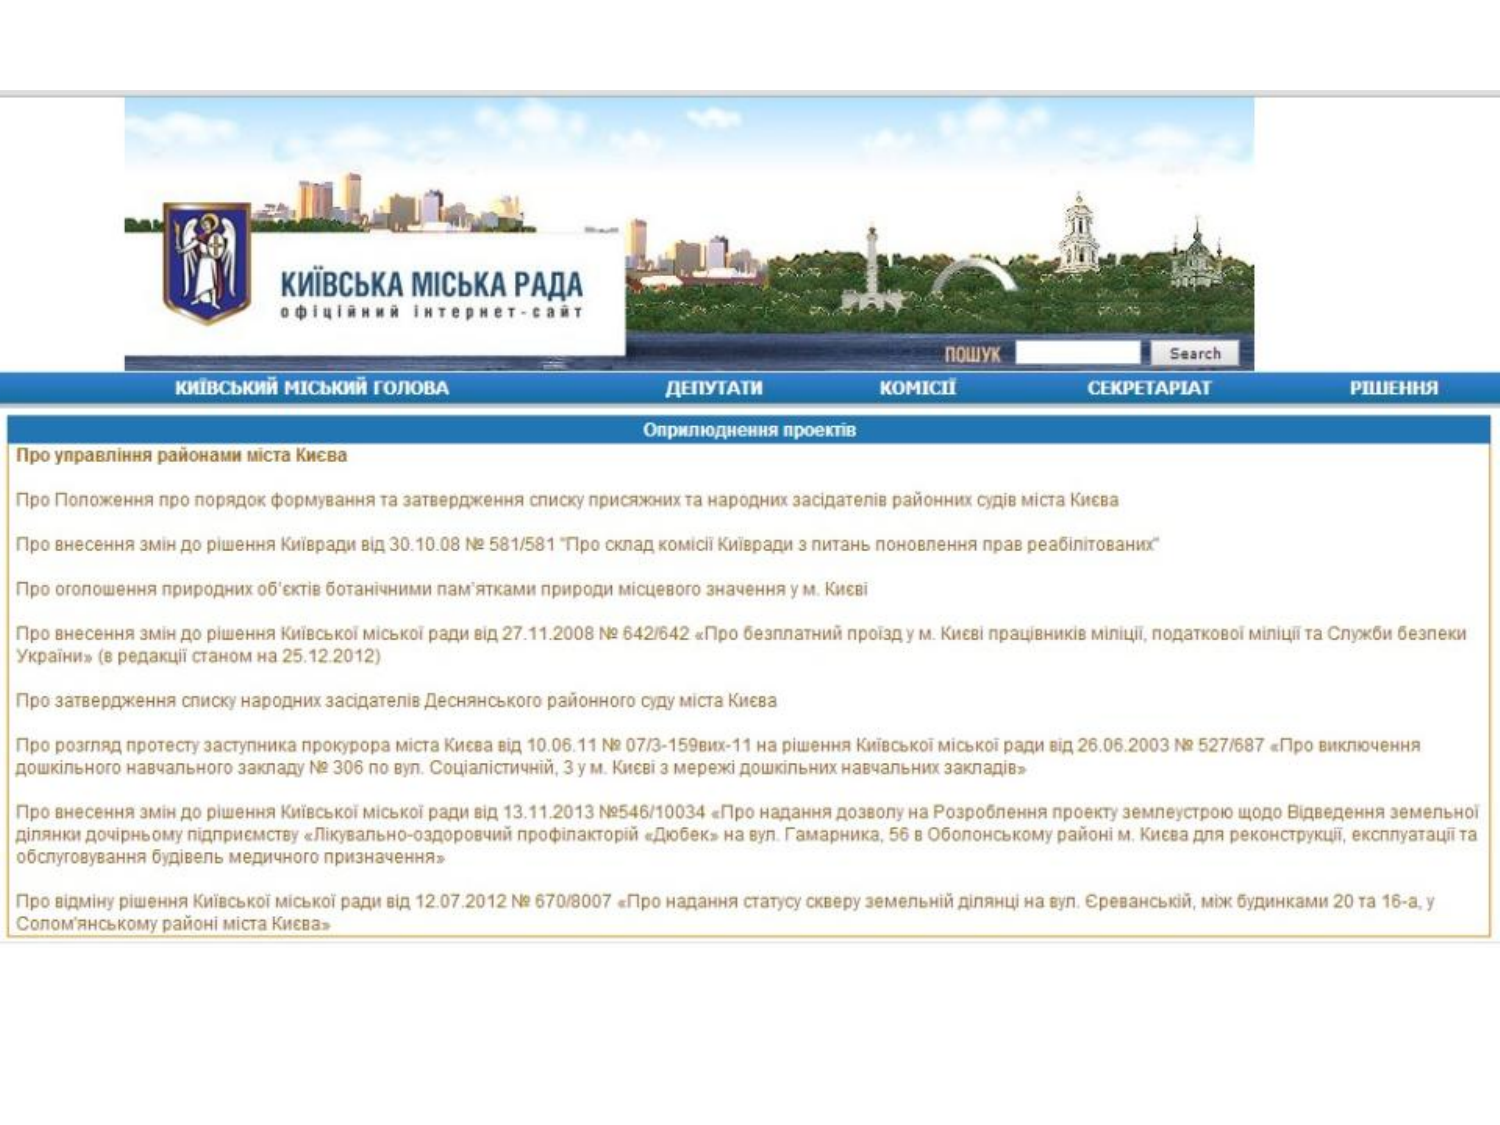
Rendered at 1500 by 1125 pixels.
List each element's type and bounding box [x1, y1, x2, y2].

picture [0, 89, 1500, 949]
